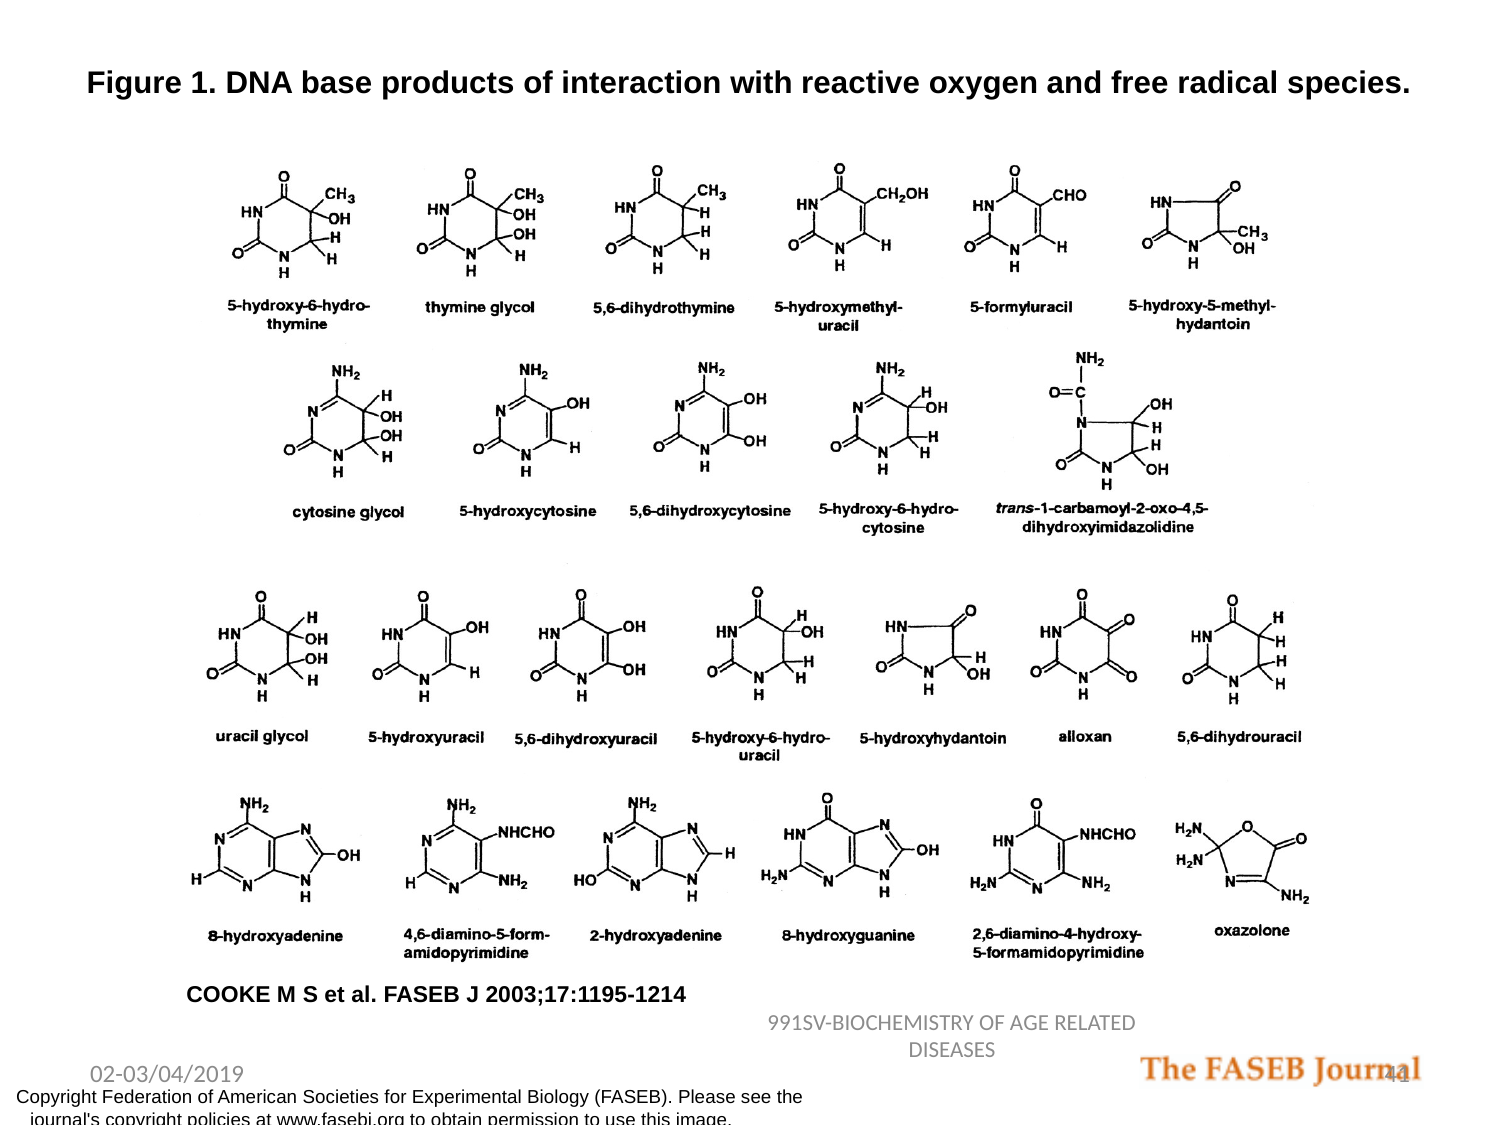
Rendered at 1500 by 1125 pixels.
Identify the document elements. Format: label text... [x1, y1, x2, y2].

text_box Figure 1. DNA base products of interaction with reactive oxygen and free radical species. [53, 62, 1447, 131]
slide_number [75, 1042, 425, 1103]
picture [1139, 1054, 1424, 1089]
text_box Copyright Federation of American Societies for Experimental Biology (FASEB). Please see the journal's copyright policies at www.fasebj.org to obtain permission to use this image. [16, 1084, 825, 1125]
footer 991SV-BIOCHEMISTRY OF AGE RELATED DISEASES [714, 987, 1190, 1083]
slide_number 40 [1074, 1042, 1425, 1103]
text_box COOKE M S et al. FASEB J 2003;17:1195-1214 [186, 979, 830, 1018]
picture [186, 160, 1315, 964]
